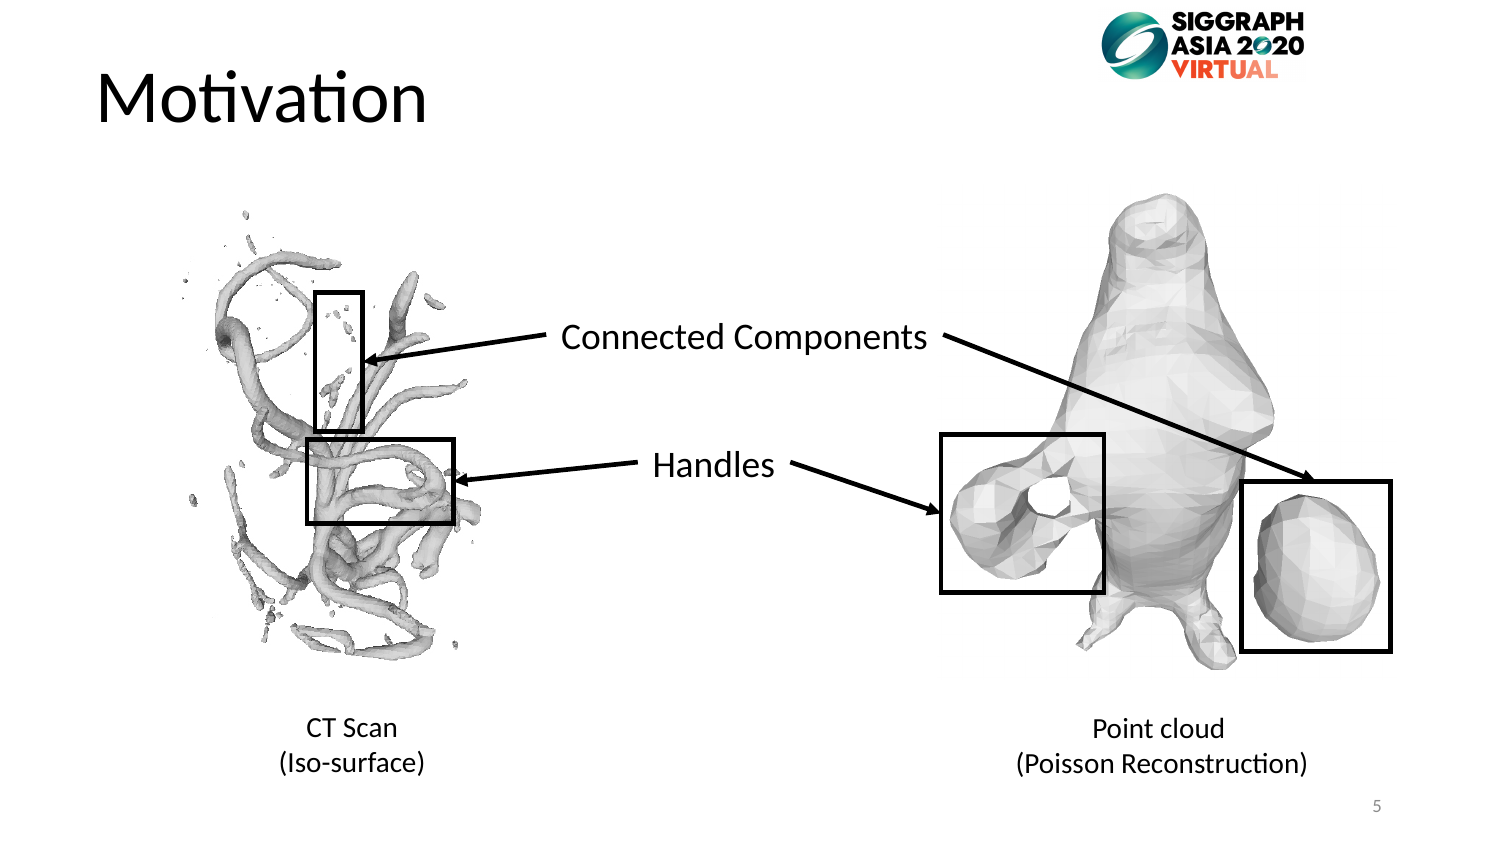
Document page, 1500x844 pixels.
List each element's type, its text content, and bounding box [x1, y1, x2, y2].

text_box Handles [637, 432, 791, 492]
title Motivation [80, 44, 1149, 152]
picture [937, 184, 1397, 680]
text_box Point cloud (Poisson Reconstruction) [1000, 701, 1324, 787]
picture [157, 200, 495, 688]
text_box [362, 334, 544, 362]
picture [1098, 7, 1306, 82]
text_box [453, 462, 637, 482]
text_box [791, 462, 942, 514]
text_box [945, 334, 1317, 482]
slide_number 5 [1059, 782, 1397, 827]
text_box Connected Components [546, 304, 937, 365]
text_box CT Scan (Iso-surface) [222, 700, 482, 786]
